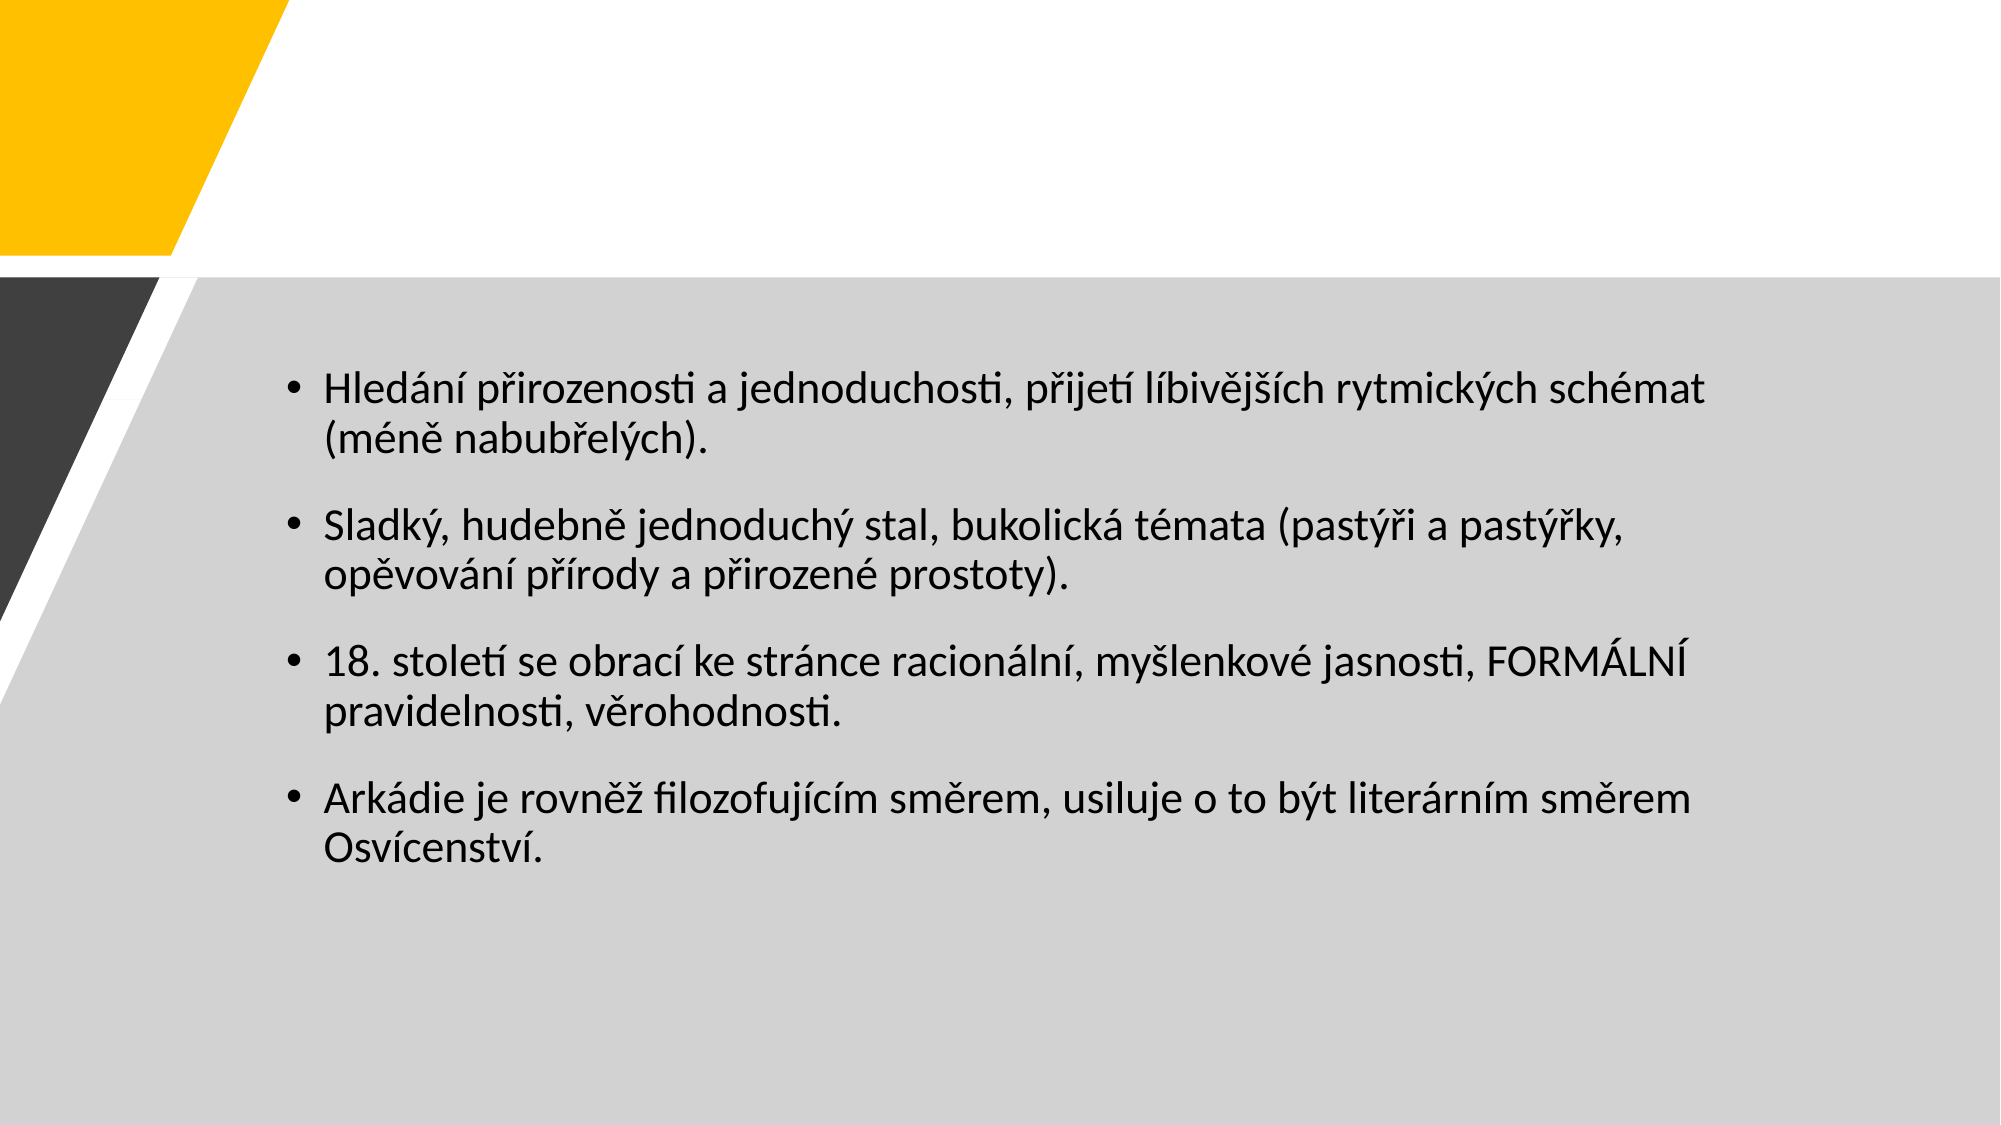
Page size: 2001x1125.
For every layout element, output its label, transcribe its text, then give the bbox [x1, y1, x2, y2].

text_box [0, 276, 162, 622]
text_box [0, 276, 2000, 1125]
text_box [0, 0, 291, 257]
list Hledání přirozenosti a jednoduchosti, přijetí líbivějších rytmických schémat (méně nabubřelých). Sladký, hudebně jednoduchý stal, bukolická témata (pastýři a pastýřky, opěvování přírody a přirozené prostoty). 18. století se obrací ke stránce racionální, myšlenkové jasnosti, FORMÁLNÍ pravidelnosti, věrohodnosti. Arkádie je rovněž filozofujícím směrem, usiluje o to být literárním směrem Osvícenství. [271, 356, 1808, 1020]
